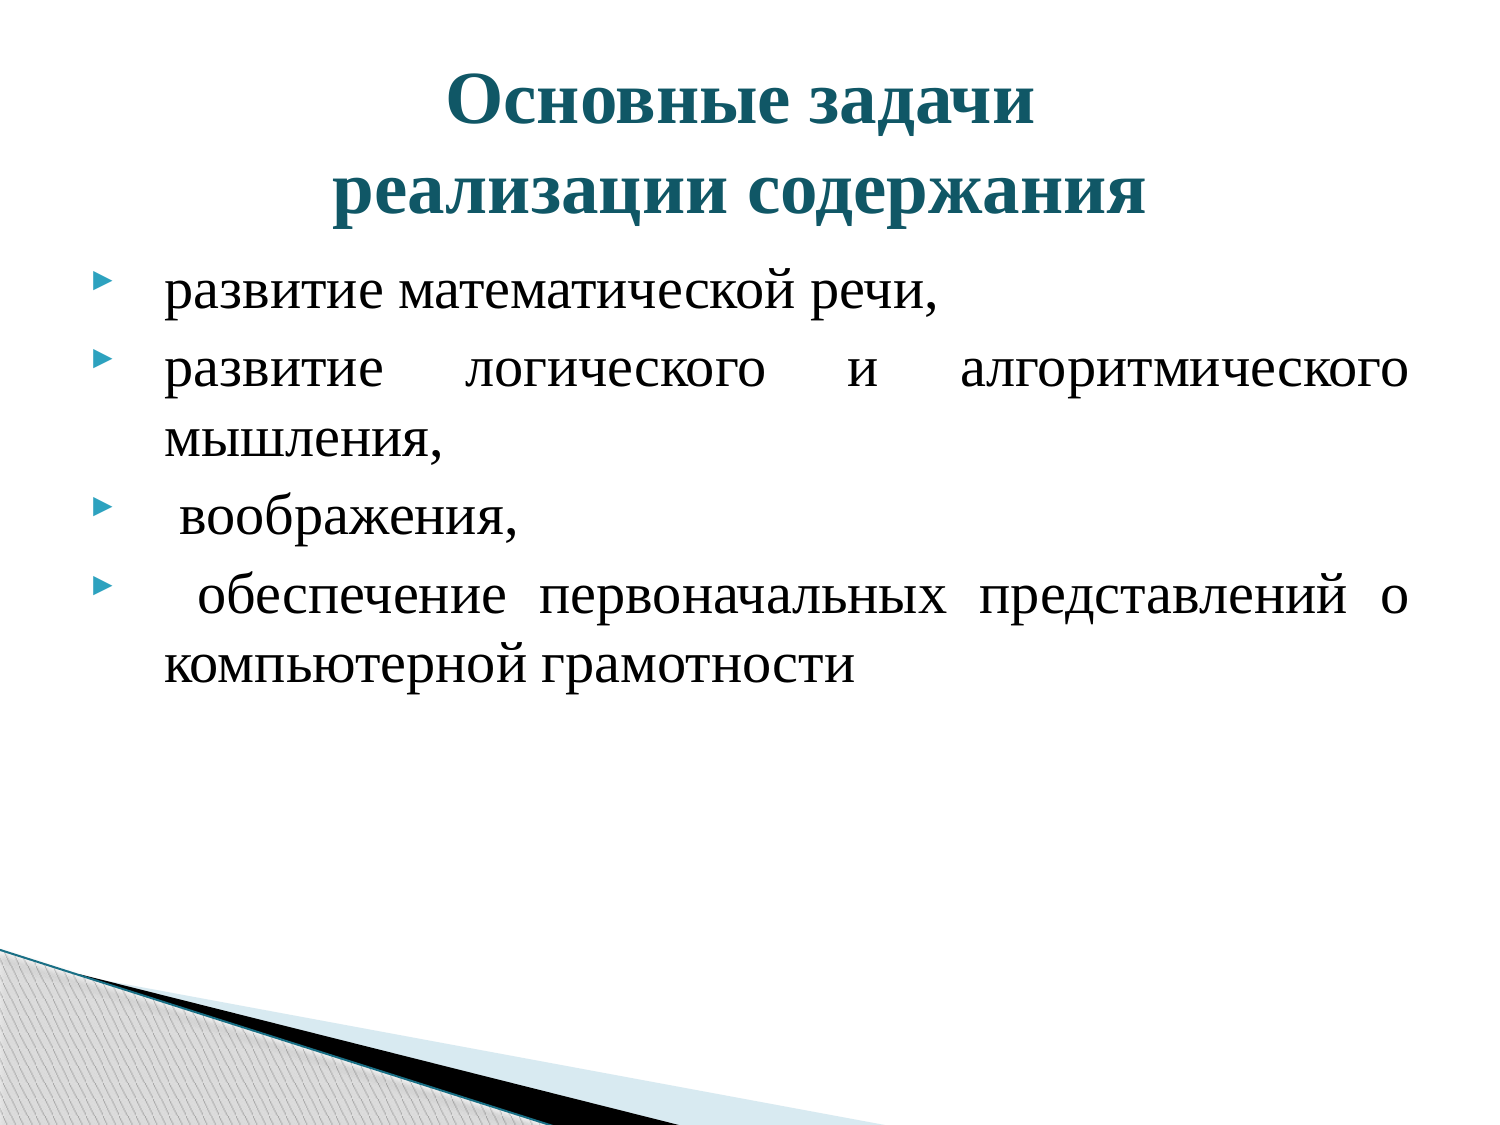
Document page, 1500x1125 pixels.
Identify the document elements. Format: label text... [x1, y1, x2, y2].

list развитие математической речи, развитие логического и алгоритмического мышления, воображения, обеспечение первоначальных представлений о компьютерной грамотности [75, 243, 1425, 986]
title Основные задачи реализации содержания [75, 45, 1425, 233]
